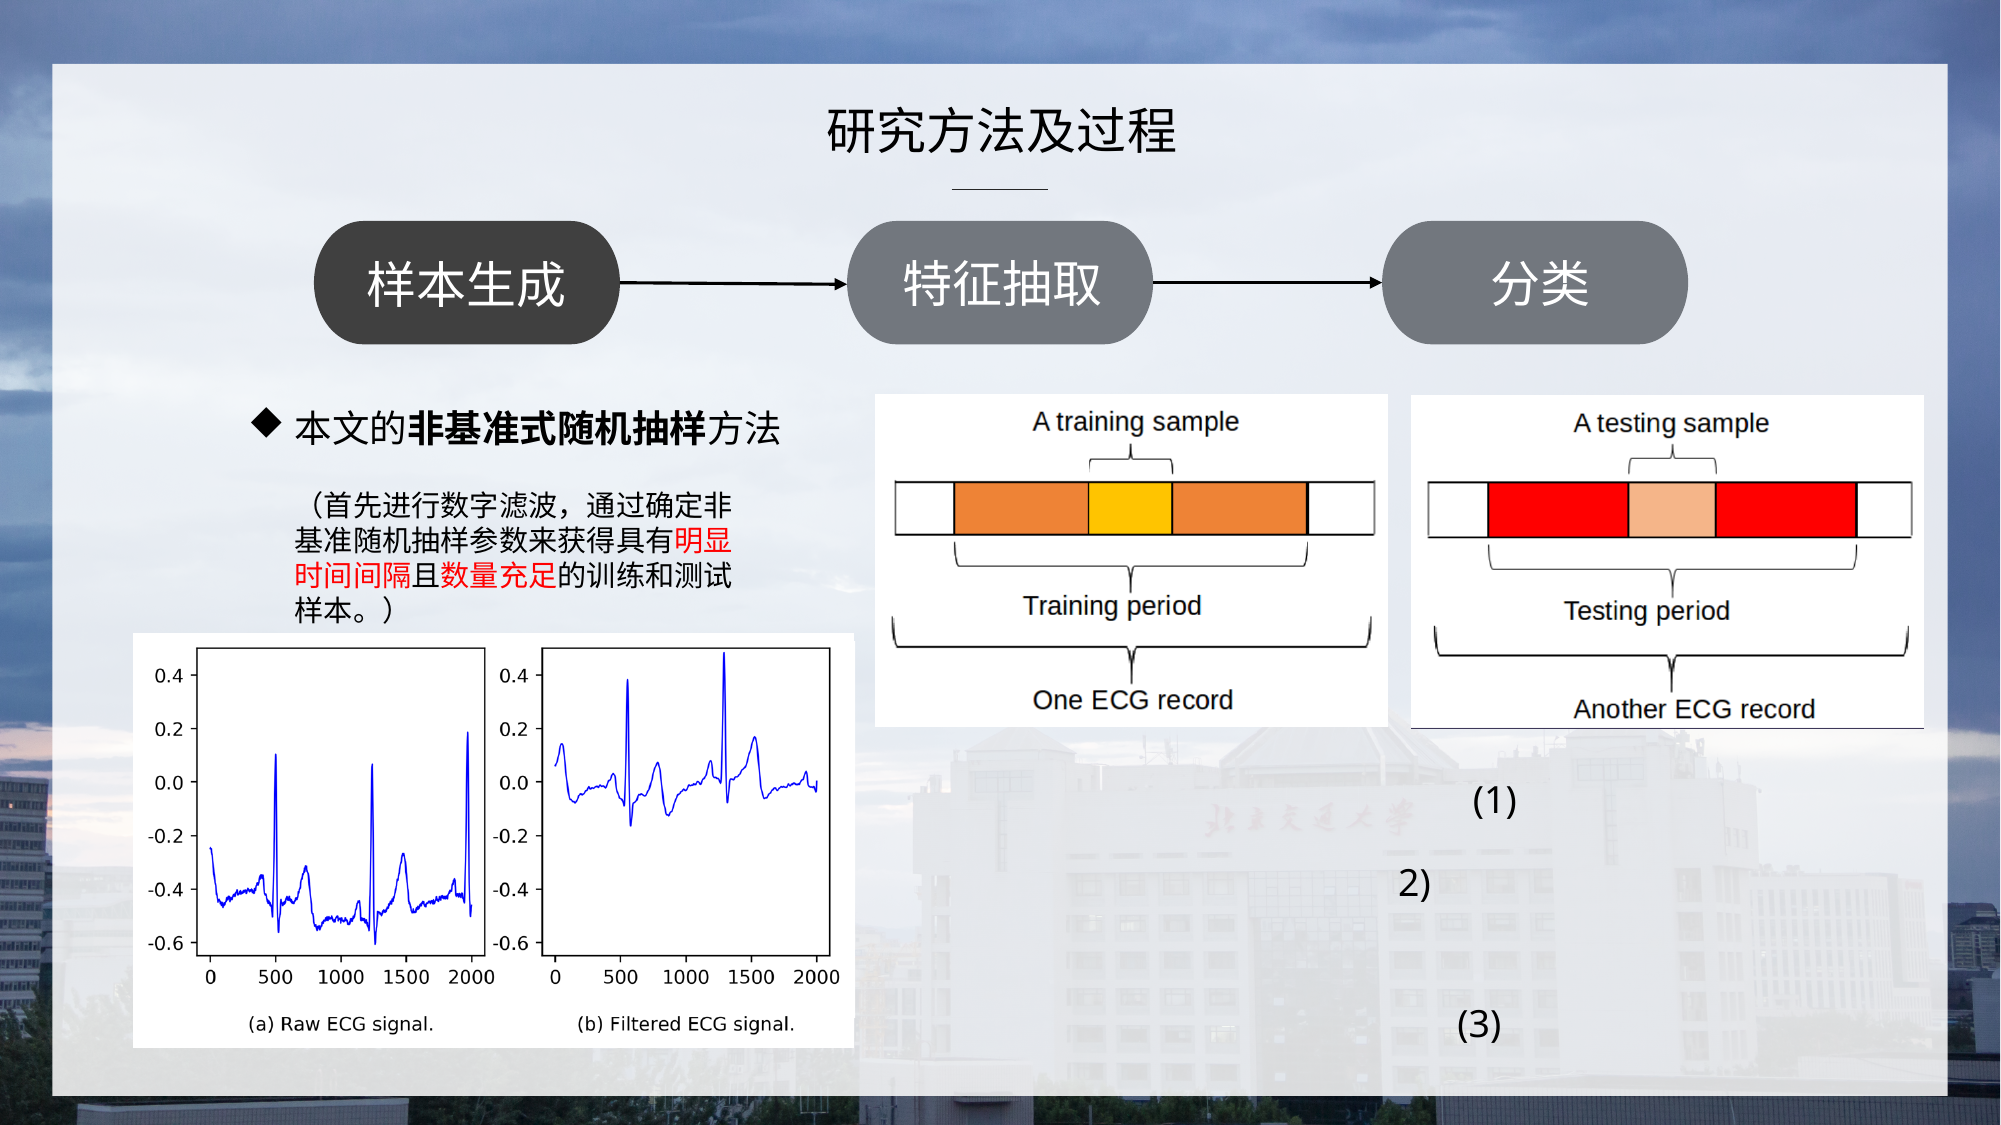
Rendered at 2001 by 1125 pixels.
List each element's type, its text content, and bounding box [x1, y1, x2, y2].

text_box 样本生成 [339, 246, 595, 322]
text_box 分类 [1412, 244, 1668, 320]
text_box [51, 63, 1949, 1097]
text_box [312, 219, 621, 346]
text_box [1381, 219, 1690, 346]
text_box （首先进行数字滤波，通过确定非基准随机抽样参数来获得具有明显时间间隔且数量充足的训练和测试样本。） [279, 479, 754, 633]
picture [0, 0, 2001, 1125]
text_box 特征抽取 [875, 244, 1131, 320]
text_box [846, 219, 1155, 346]
text_box 本文的非基准式随机抽样方法 [233, 388, 801, 457]
text_box 研究方法及过程 [780, 92, 1223, 168]
